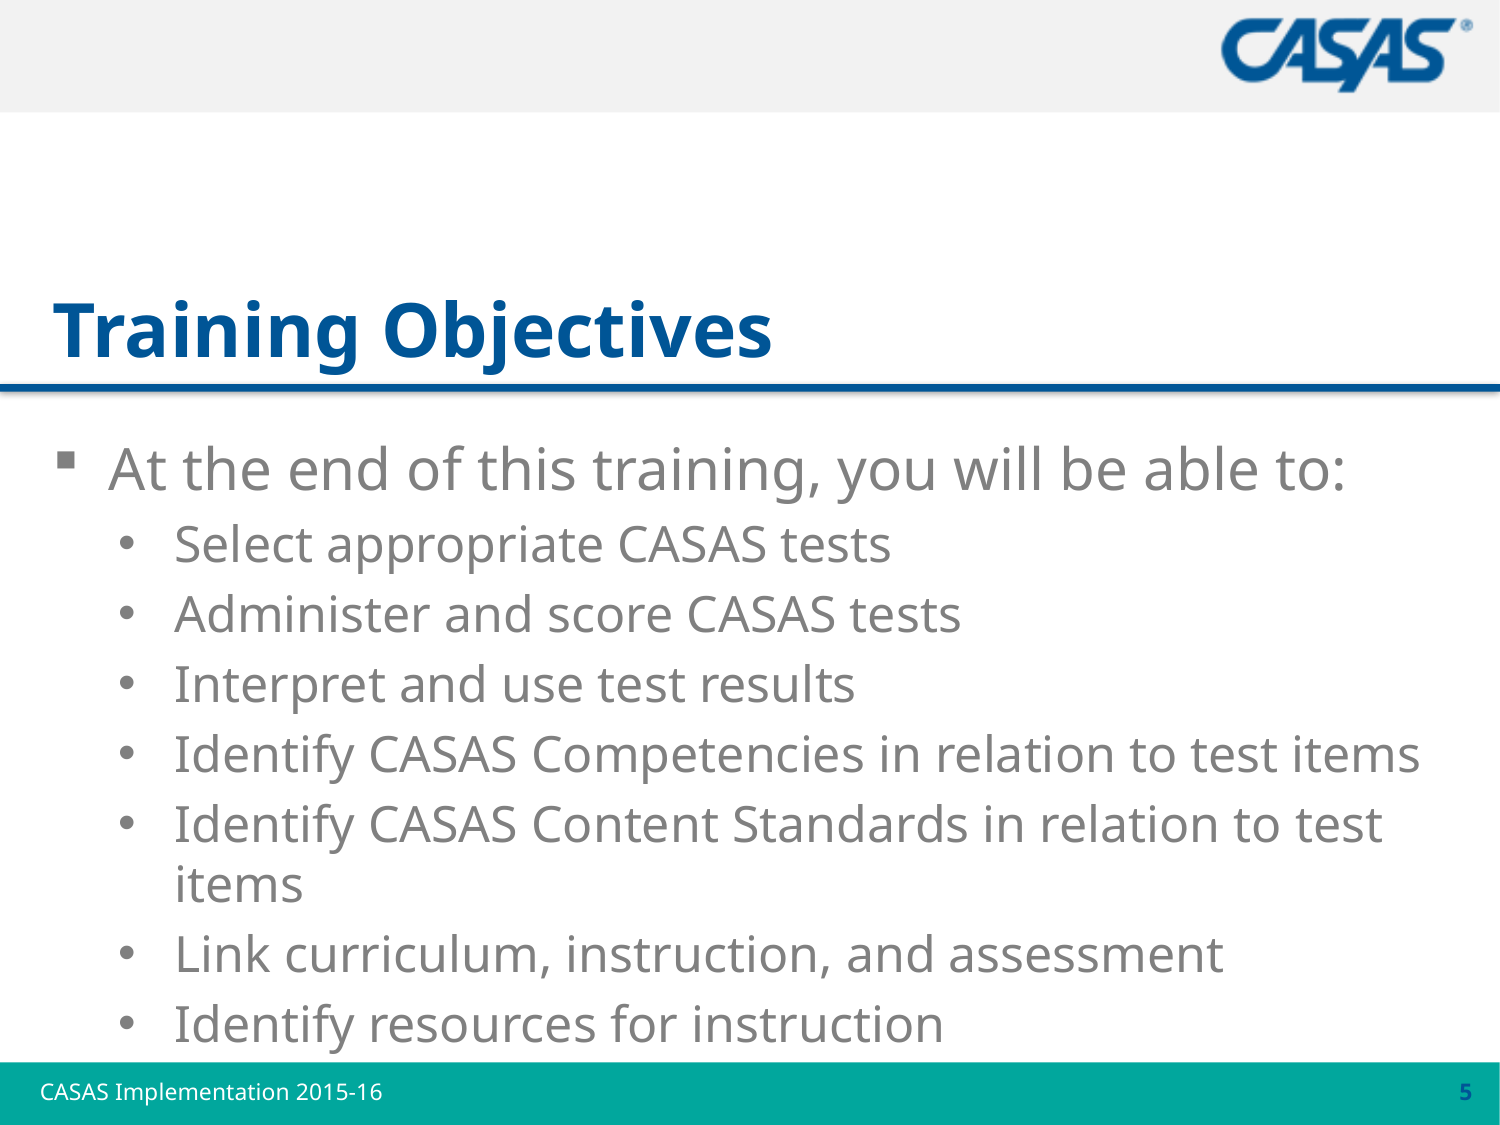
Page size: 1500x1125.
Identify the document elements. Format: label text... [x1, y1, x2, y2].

picture [1215, 12, 1476, 100]
list At the end of this training, you will be able to: Select appropriate CASAS tests Administer and score CASAS tests Interpret and use test results Identify CASAS Competencies in relation to test items Identify CASAS Content Standards in relation to test items Link curriculum, instruction, and assessment Identify resources for instruction [37, 425, 1500, 1038]
footer CASAS Implementation 2015-16 [24, 1069, 538, 1120]
slide_number 5 [1137, 1069, 1488, 1111]
title Training Objectives [37, 137, 1476, 380]
